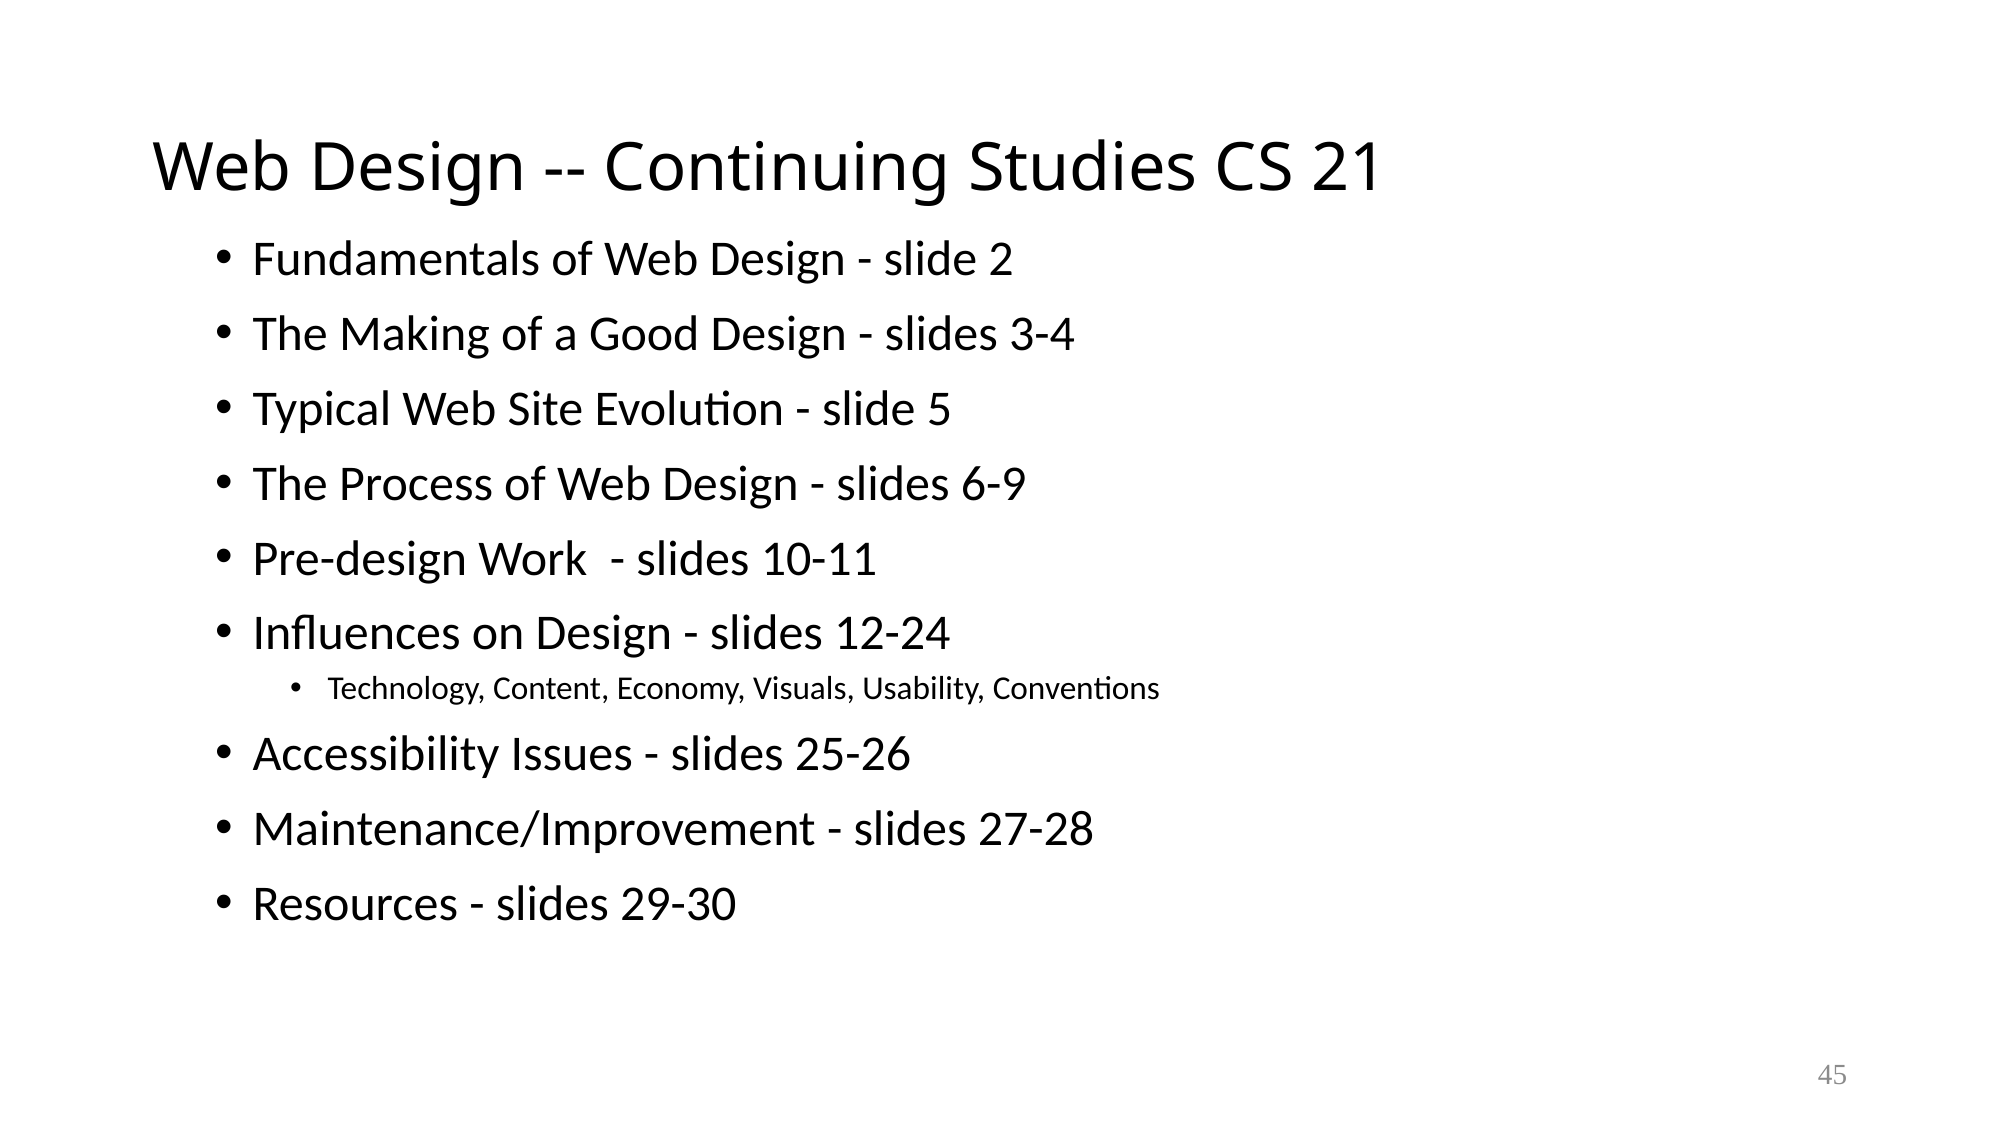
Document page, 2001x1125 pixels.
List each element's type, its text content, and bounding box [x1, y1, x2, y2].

title Web Design -- Continuing Studies CS 21 [137, 59, 1863, 278]
slide_number 45 [1412, 1063, 1863, 1103]
list Fundamentals of Web Design - slide 2 The Making of a Good Design - slides 3-4 Typical Web Site Evolution - slide 5 The Process of Web Design - slides 6-9 Pre-design Work - slides 10-11 Influences on Design - slides 12-24 Technology, Content, Economy, Visuals, Usability, Conventions Accessibility Issues - slides 25-26 Maintenance/Improvement - slides 27-28 Resources - slides 29-30 [200, 224, 1867, 1063]
